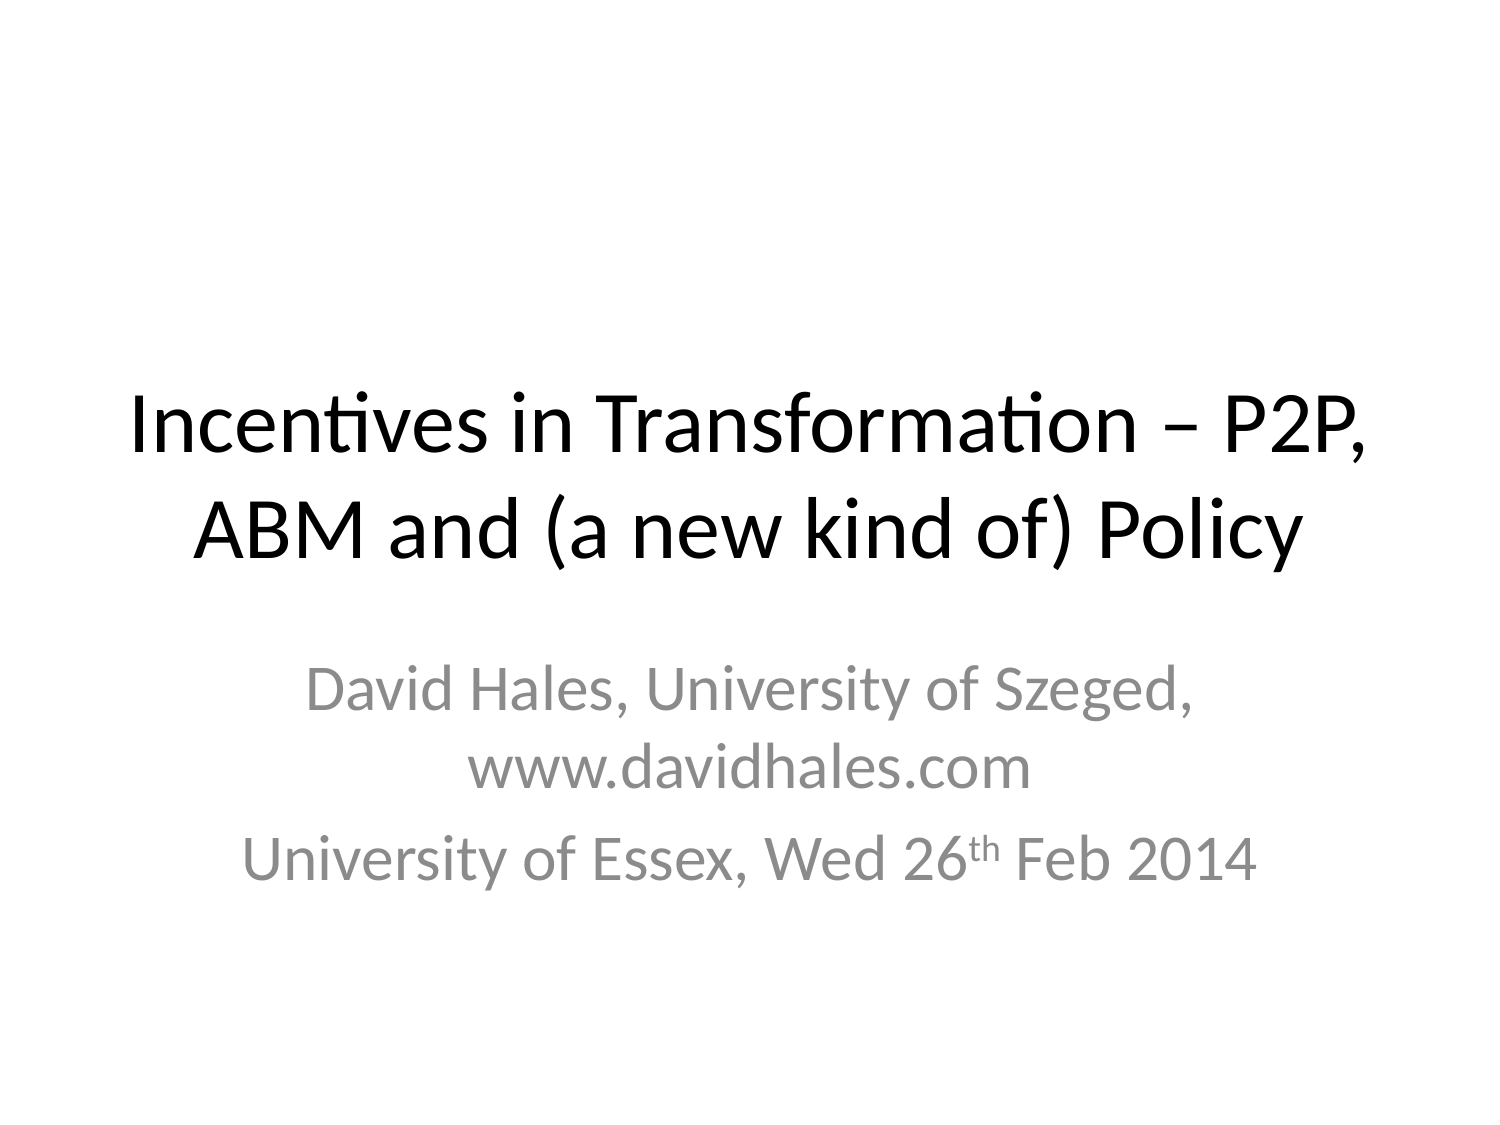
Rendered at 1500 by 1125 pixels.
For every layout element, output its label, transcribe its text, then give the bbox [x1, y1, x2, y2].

title Incentives in Transformation – P2P, ABM and (a new kind of) Policy [112, 349, 1388, 591]
subtitle David Hales, University of Szeged, www.davidhales.com University of Essex, Wed 26th Feb 2014 [225, 637, 1275, 925]
